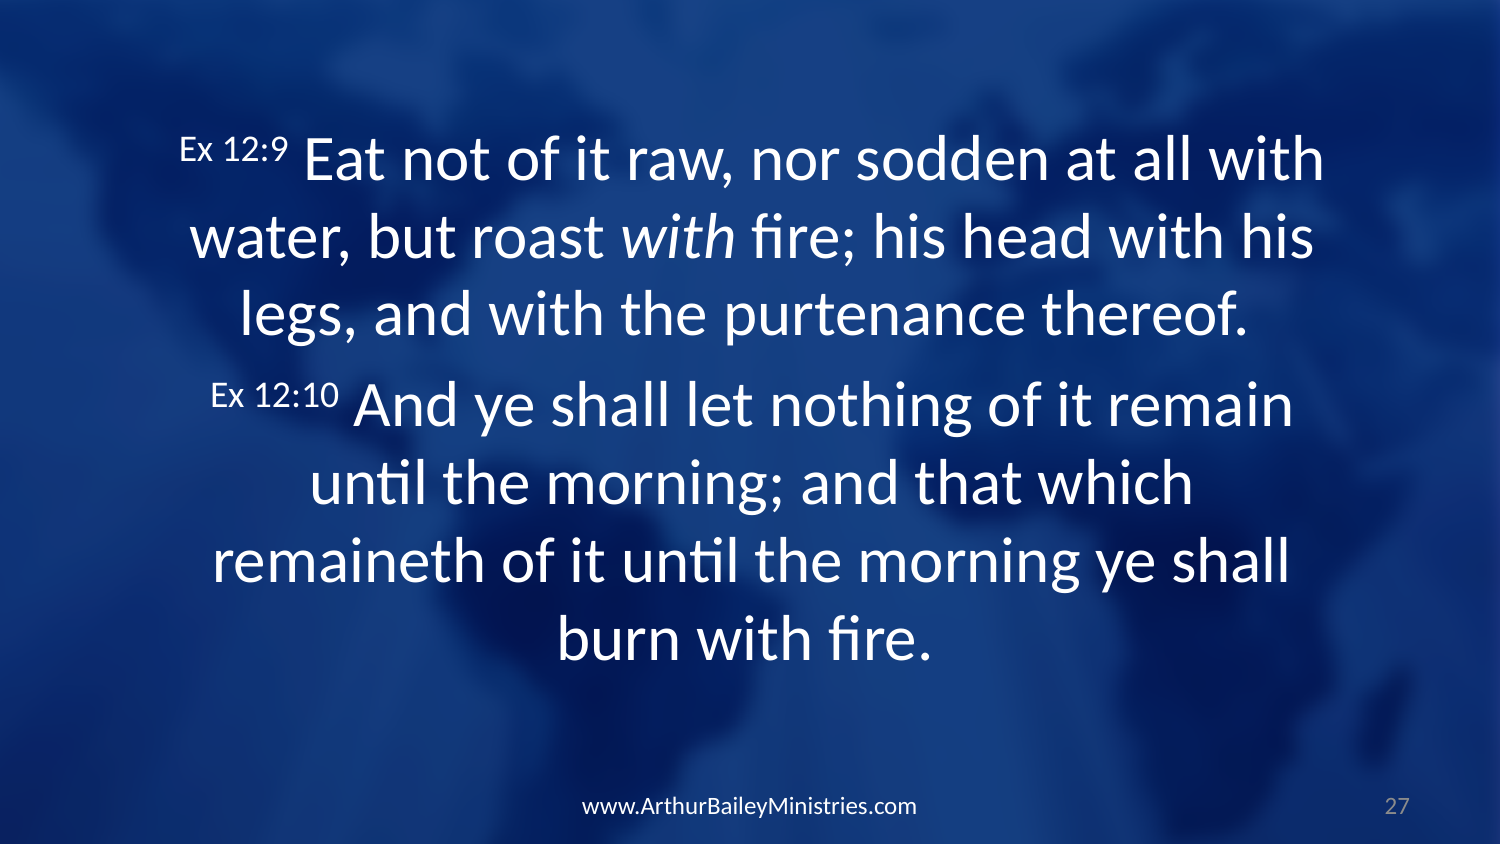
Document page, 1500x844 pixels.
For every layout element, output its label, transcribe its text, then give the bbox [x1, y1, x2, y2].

picture [0, 0, 1500, 844]
footer www.ArthurBaileyMinistries.com [512, 782, 988, 827]
list Ex 12:9 Eat not of it raw, nor sodden at all with water, but roast with fire; his head with his legs, and with the purtenance thereof. Ex 12:10 And ye shall let nothing of it remain until the morning; and that which remaineth of it until the morning ye shall burn with fire. [151, 107, 1355, 741]
slide_number 27 [1074, 782, 1425, 827]
